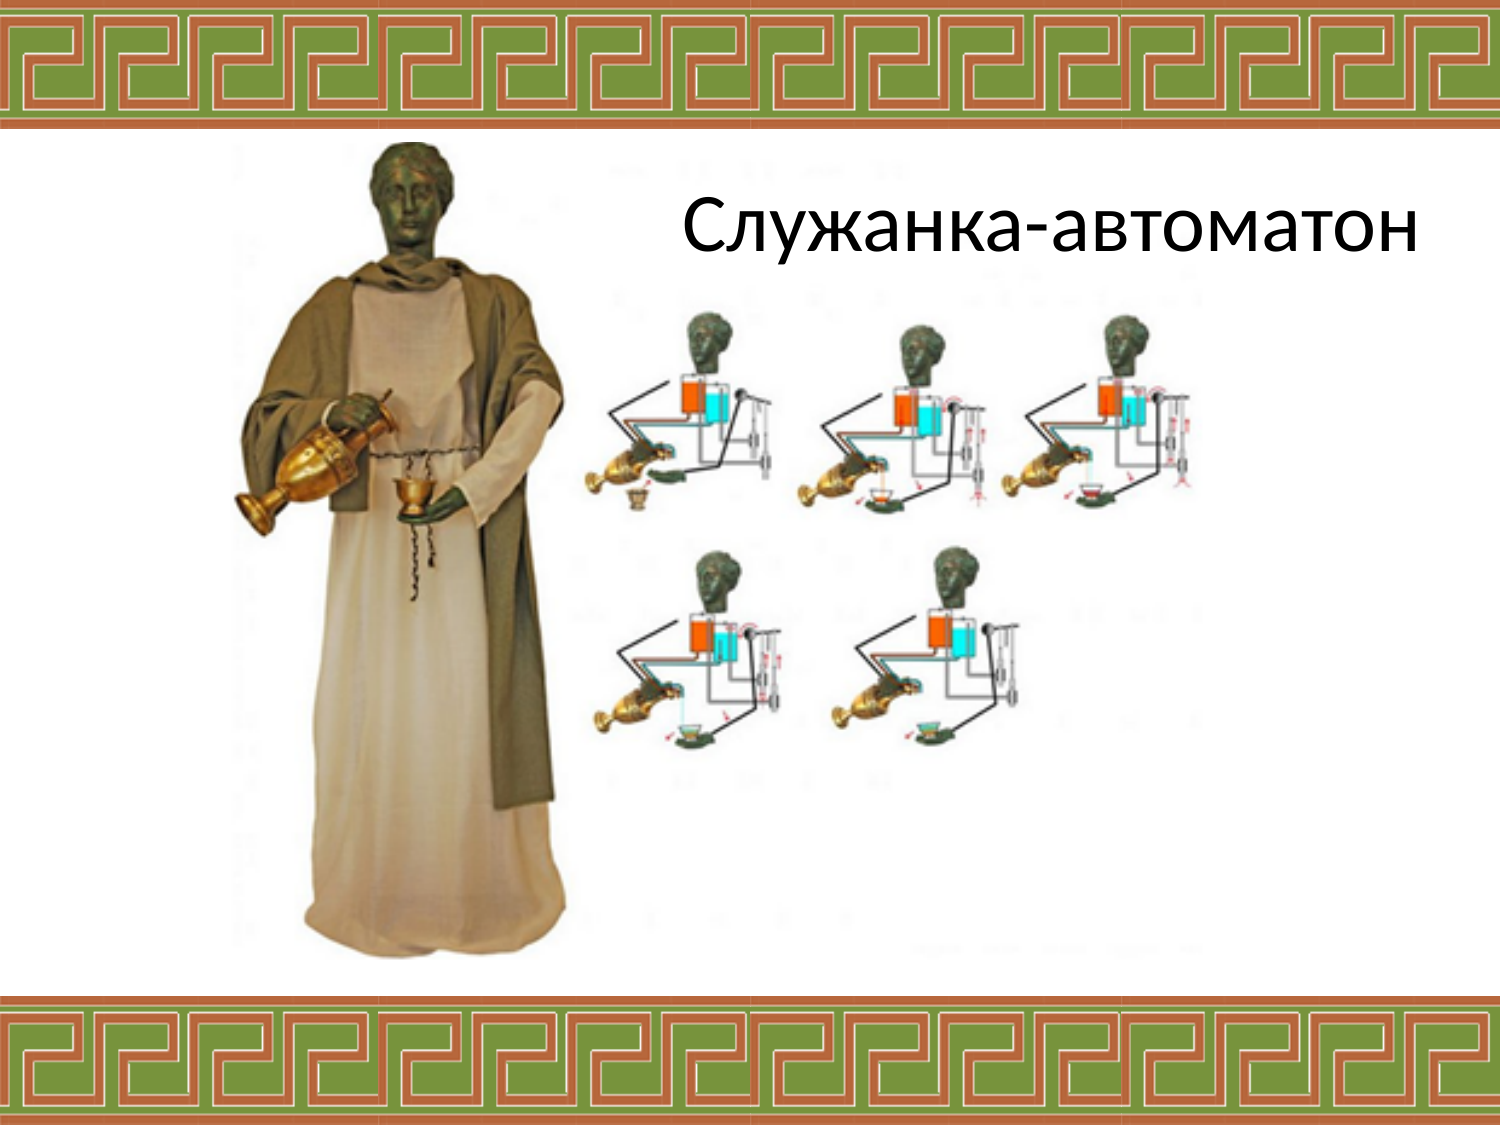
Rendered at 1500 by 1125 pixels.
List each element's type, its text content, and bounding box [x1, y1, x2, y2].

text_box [0, 995, 1500, 1125]
text_box Служанка-автоматон [1211, 160, 1483, 276]
picture [229, 142, 1207, 961]
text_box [0, 0, 1500, 130]
